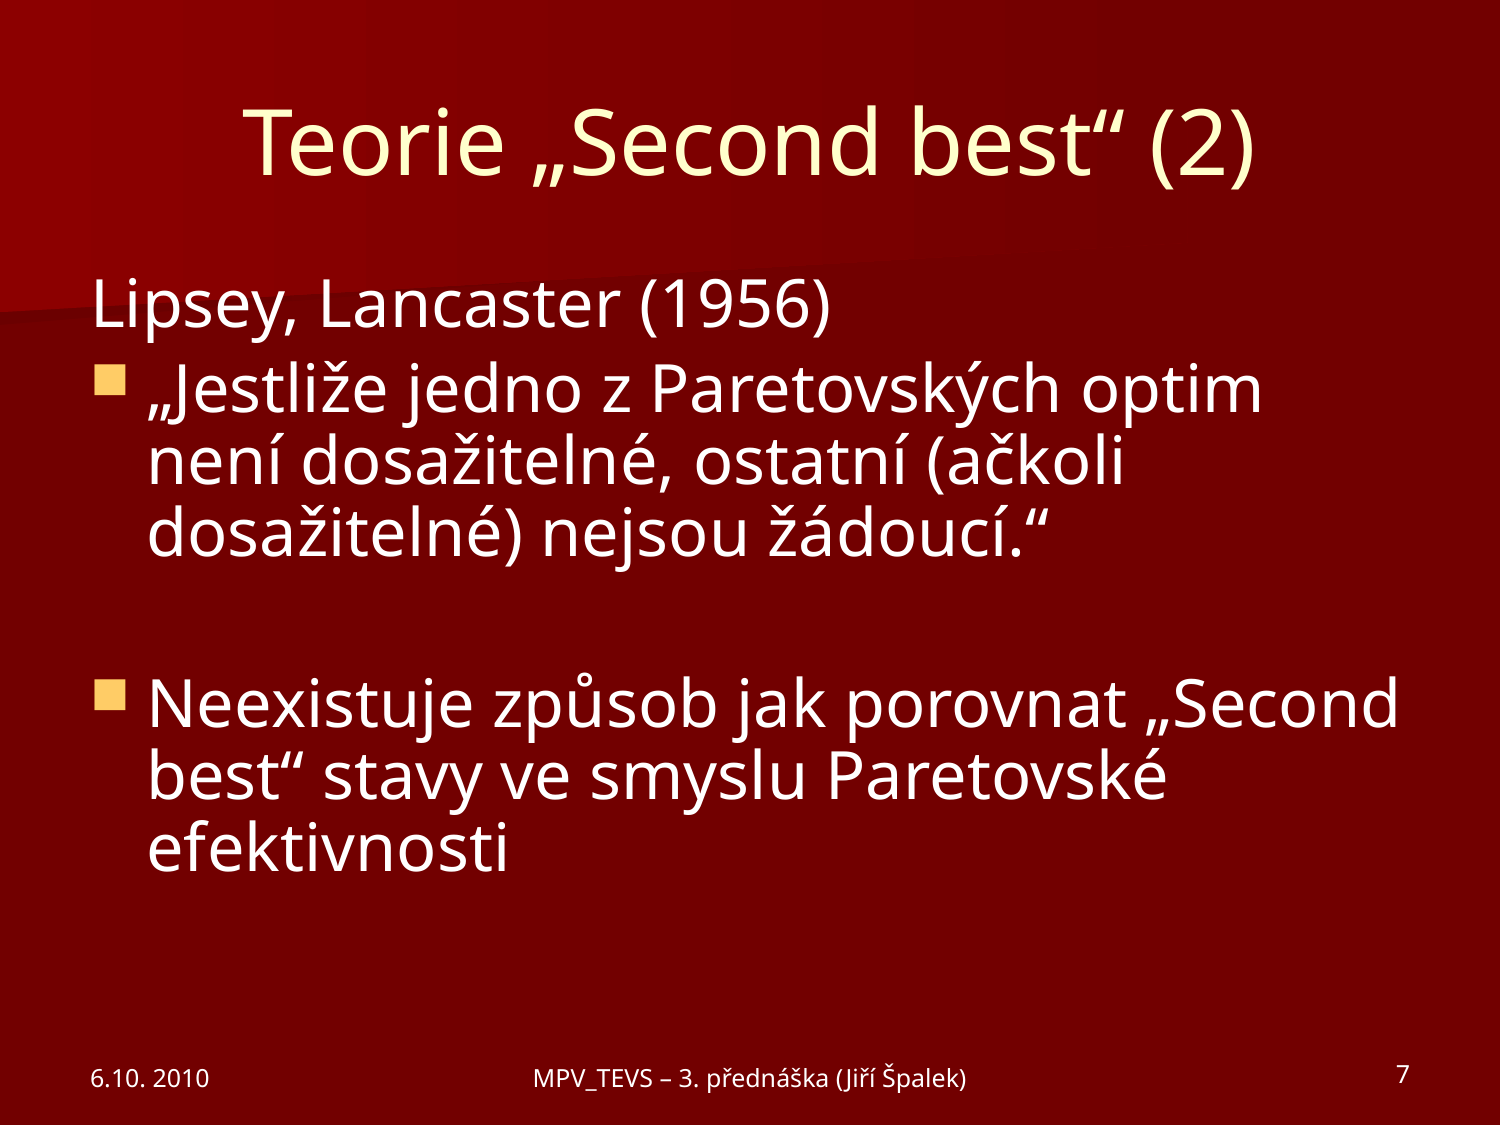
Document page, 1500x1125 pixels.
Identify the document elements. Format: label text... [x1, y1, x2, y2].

slide_number 7 [1074, 1024, 1426, 1101]
list Lipsey, Lancaster (1956) „Jestliže jedno z Paretovských optim není dosažitelné, ostatní (ačkoli dosažitelné) nejsou žádoucí.“ Neexistuje způsob jak porovnat „Second best“ stavy ve smyslu Paretovské efektivnosti [74, 262, 1426, 1001]
title Teorie „Second best“ (2) [74, 44, 1426, 233]
footer MPV_TEVS – 3. přednáška (Jiří Špalek) [512, 1024, 988, 1101]
slide_number 6.10. 2010 [74, 1024, 426, 1101]
